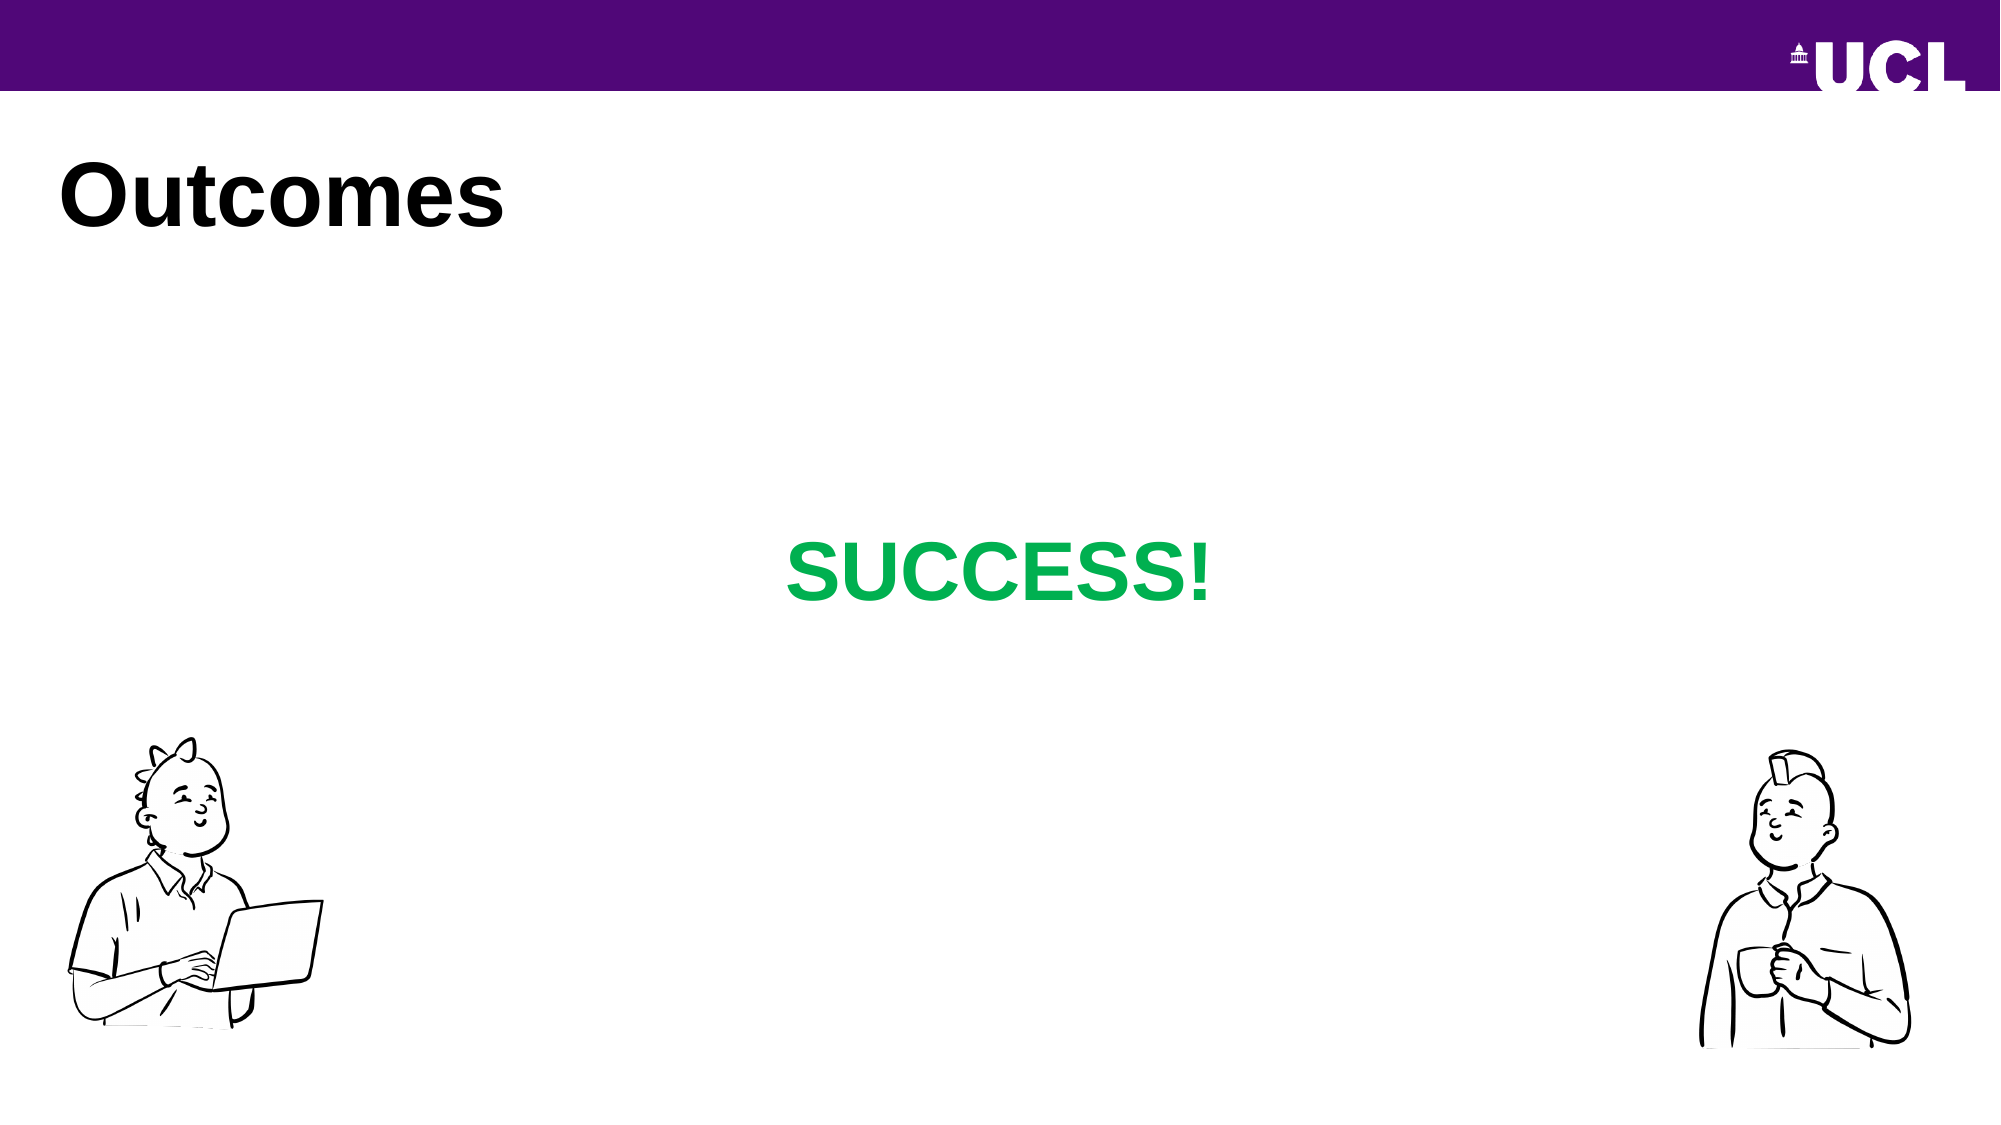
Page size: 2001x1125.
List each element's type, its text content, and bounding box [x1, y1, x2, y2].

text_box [59, 732, 330, 1040]
picture [0, 0, 2000, 91]
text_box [1690, 746, 1919, 1060]
text_box SUCCESS! [603, 509, 1397, 625]
text_box Outcomes [58, 147, 1536, 372]
